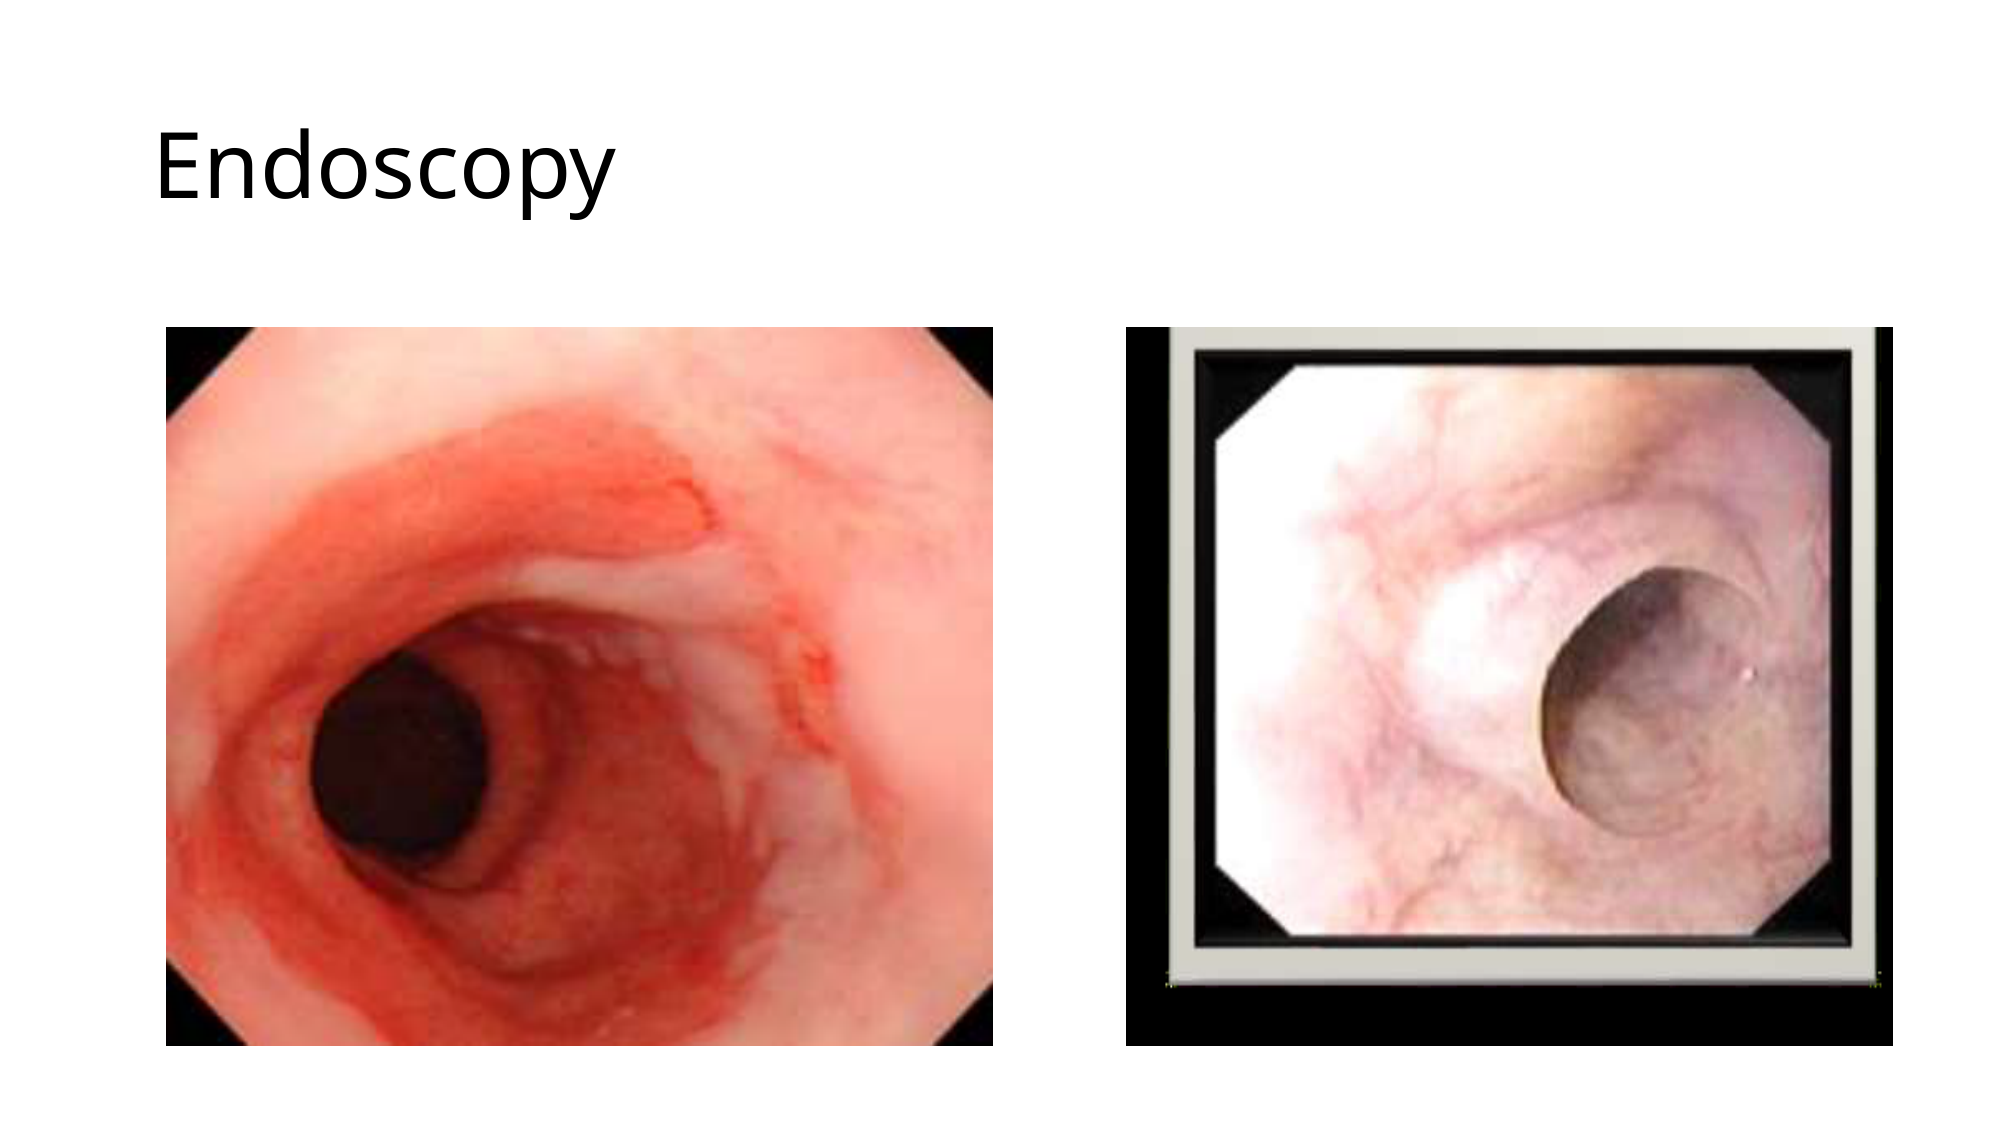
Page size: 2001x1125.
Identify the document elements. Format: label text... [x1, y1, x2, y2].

picture [1126, 327, 1893, 1046]
title Endoscopy [137, 59, 1863, 278]
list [166, 327, 993, 1046]
